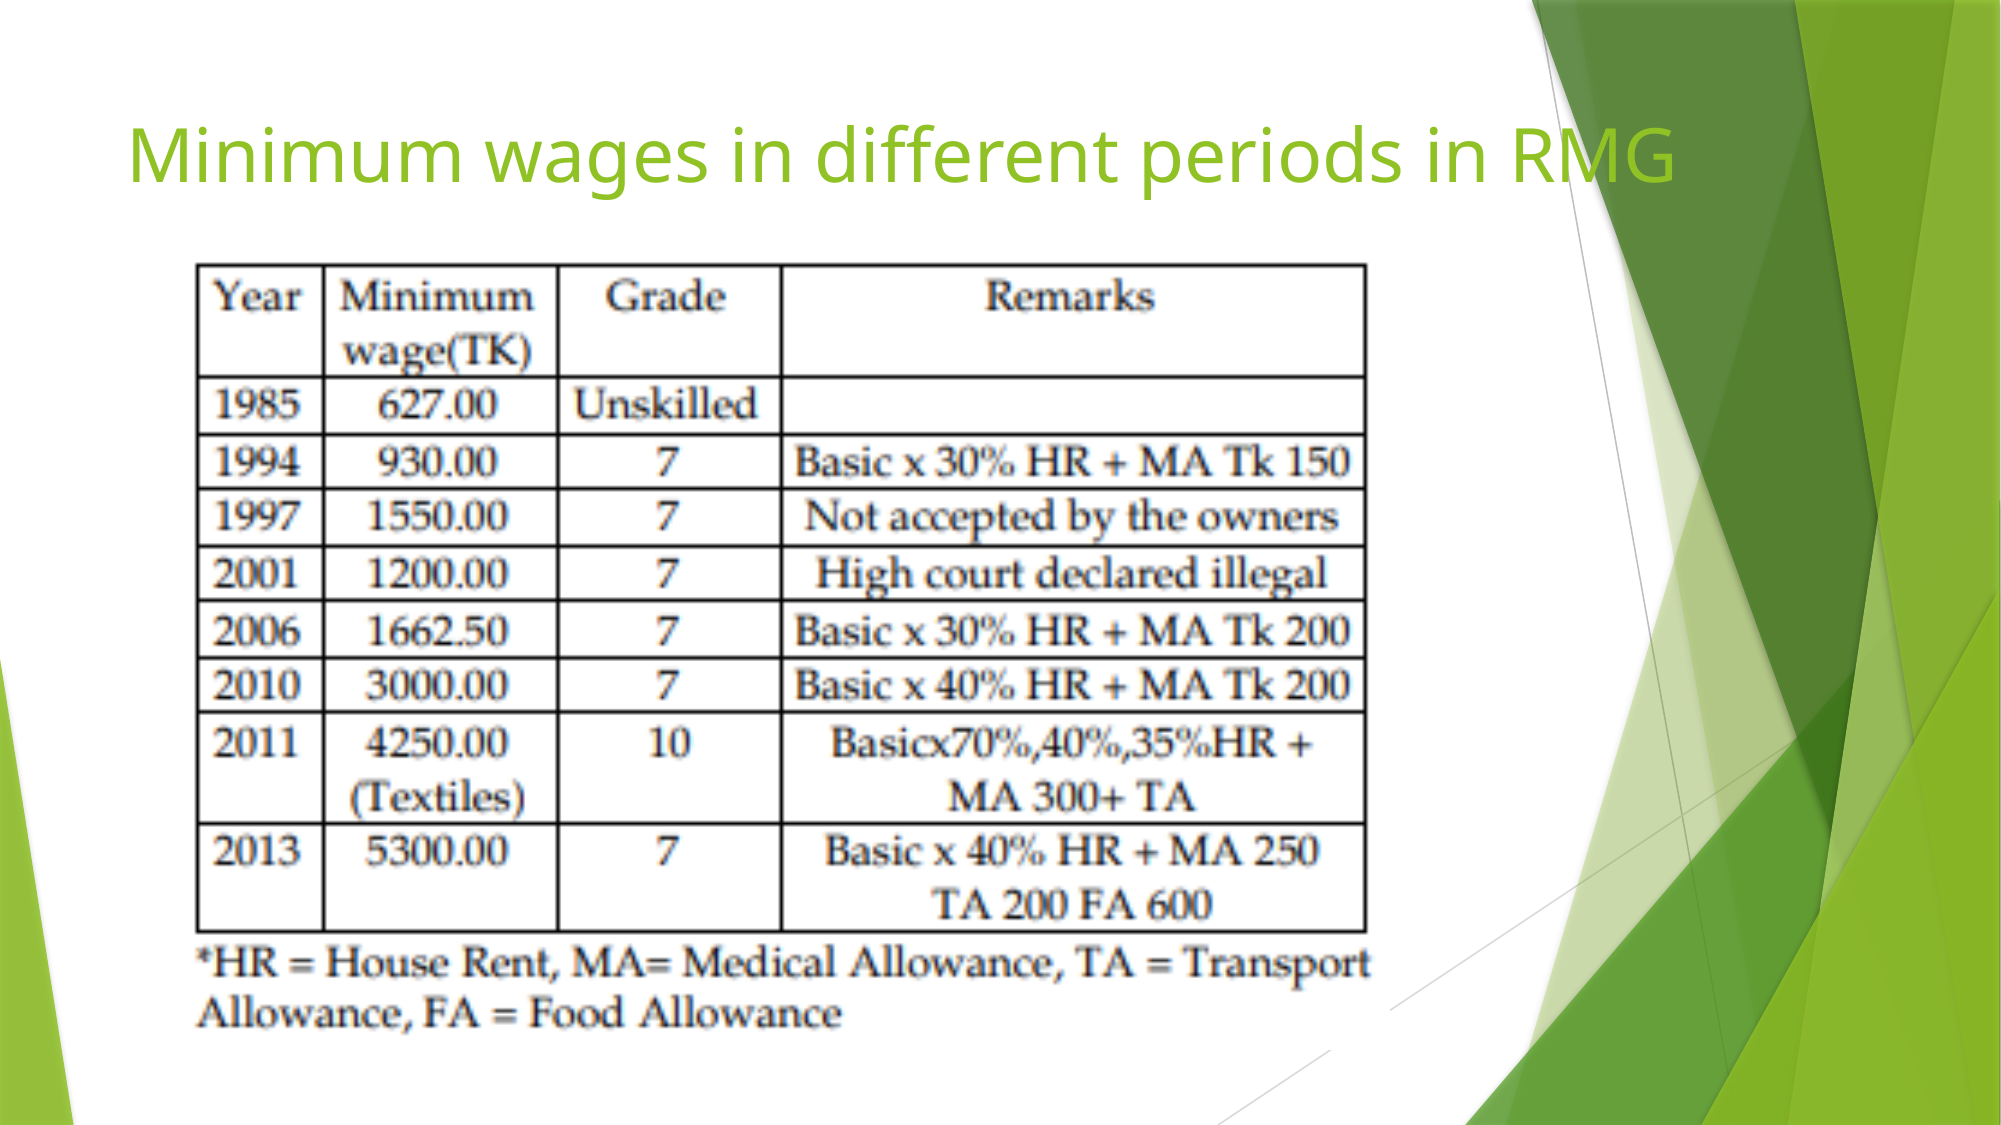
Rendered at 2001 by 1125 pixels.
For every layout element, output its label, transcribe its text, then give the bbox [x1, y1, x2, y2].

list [179, 253, 1391, 1051]
title Minimum wages in different periods in RMG [111, 99, 1796, 317]
